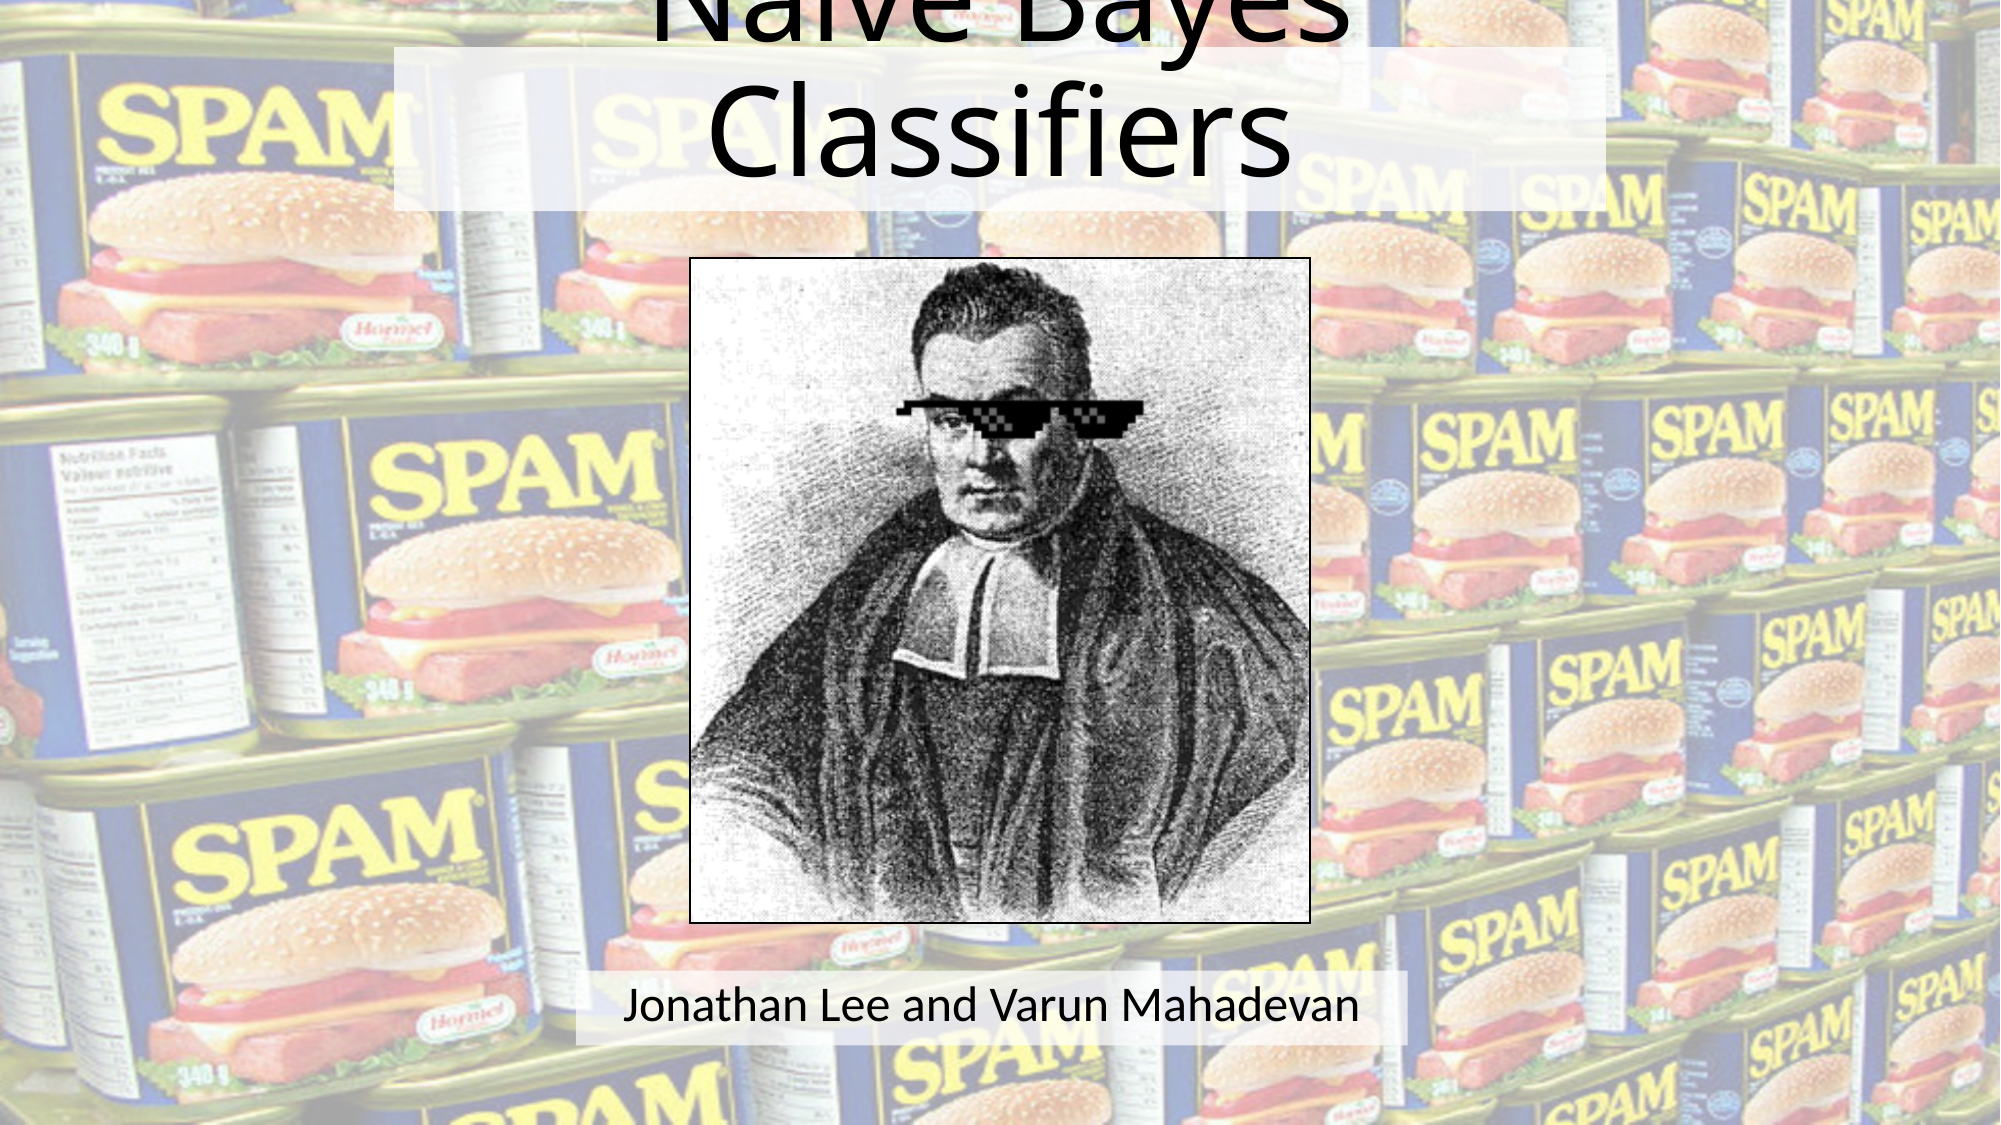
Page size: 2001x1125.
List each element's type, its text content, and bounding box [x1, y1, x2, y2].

picture [690, 259, 1310, 923]
title Naïve Bayes Classifiers [394, 47, 1606, 212]
subtitle Jonathan Lee and Varun Mahadevan [575, 970, 1408, 1046]
